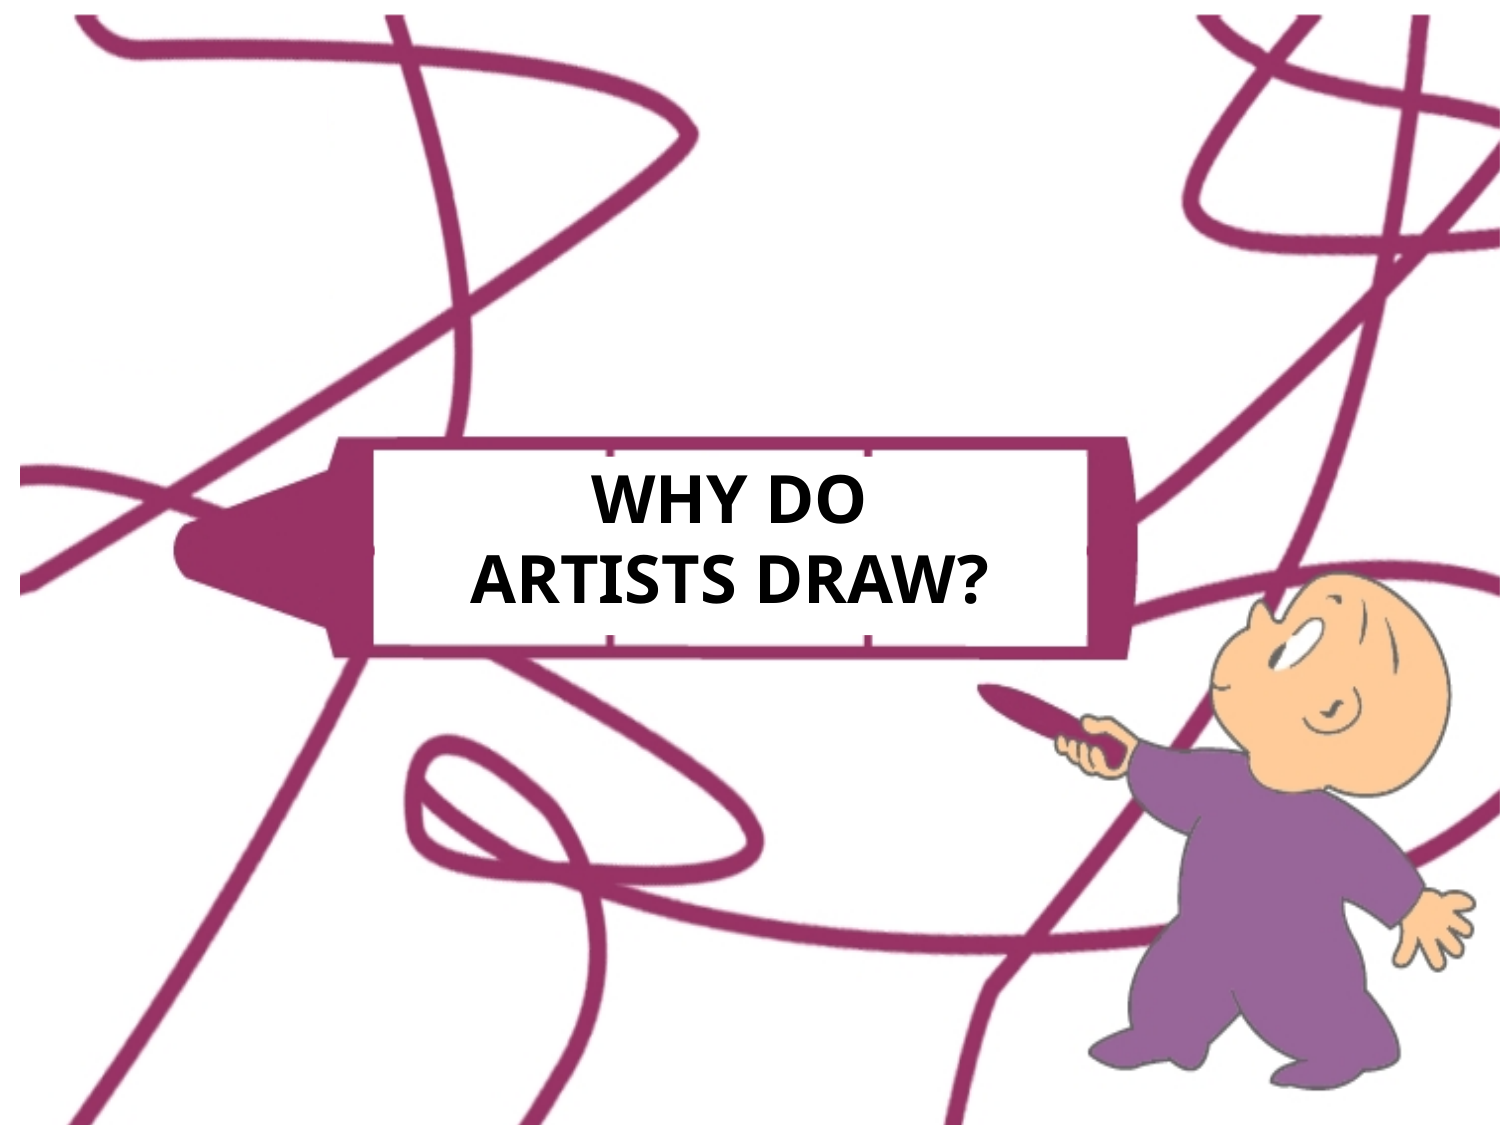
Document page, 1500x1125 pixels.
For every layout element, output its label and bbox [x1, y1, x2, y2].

text_box [19, 0, 1500, 1125]
